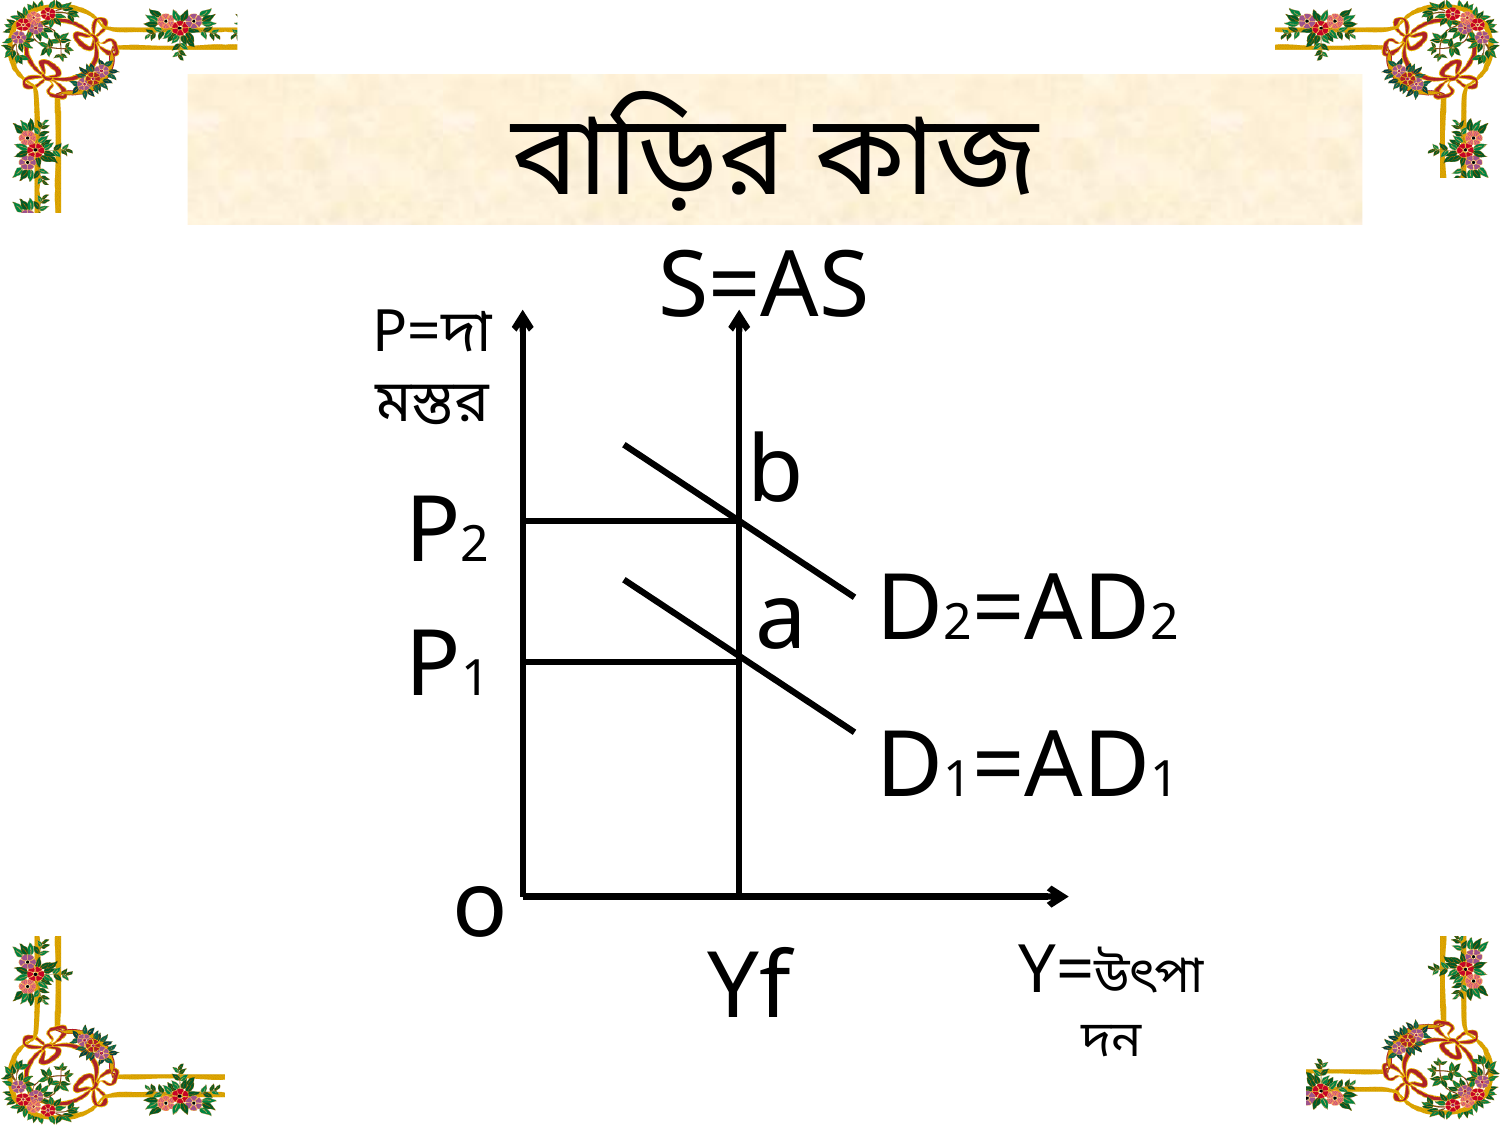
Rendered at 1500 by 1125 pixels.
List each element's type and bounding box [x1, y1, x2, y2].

picture [1275, 0, 1500, 178]
picture [0, 936, 225, 1125]
picture [1306, 936, 1500, 1120]
picture [0, 0, 238, 213]
text_box [187, 74, 1363, 1038]
